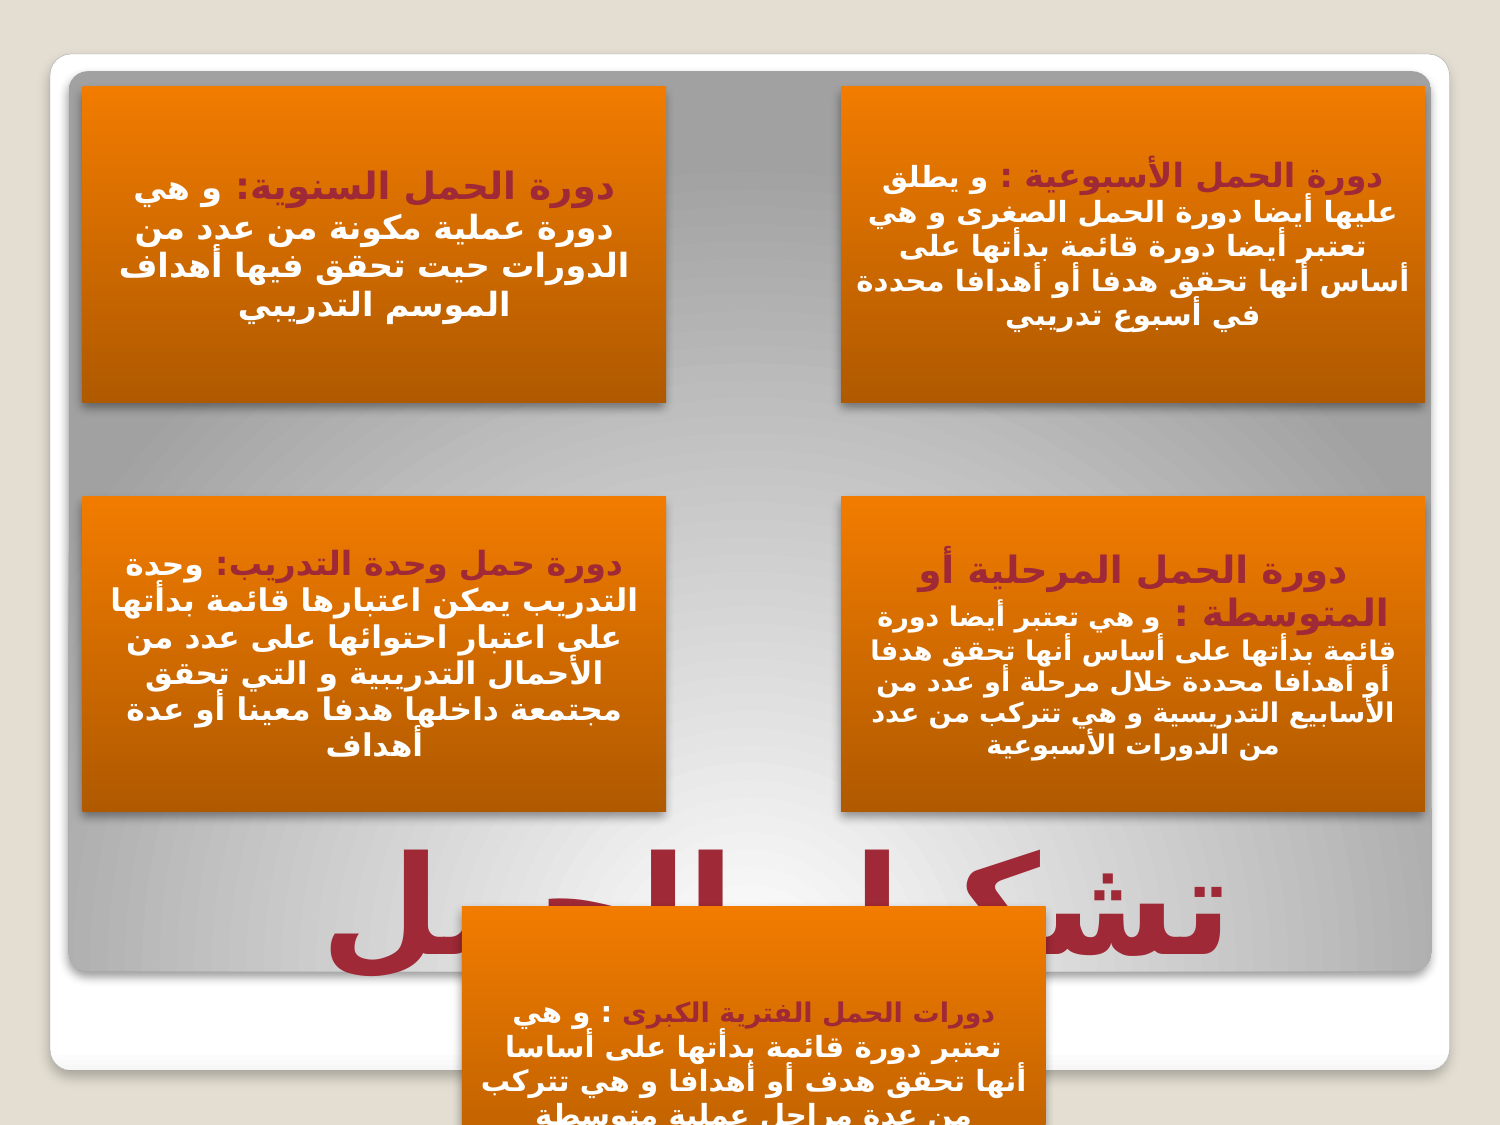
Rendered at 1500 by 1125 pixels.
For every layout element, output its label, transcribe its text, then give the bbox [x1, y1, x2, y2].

title تشكيل الحمل [82, 817, 1425, 990]
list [82, 86, 1426, 775]
